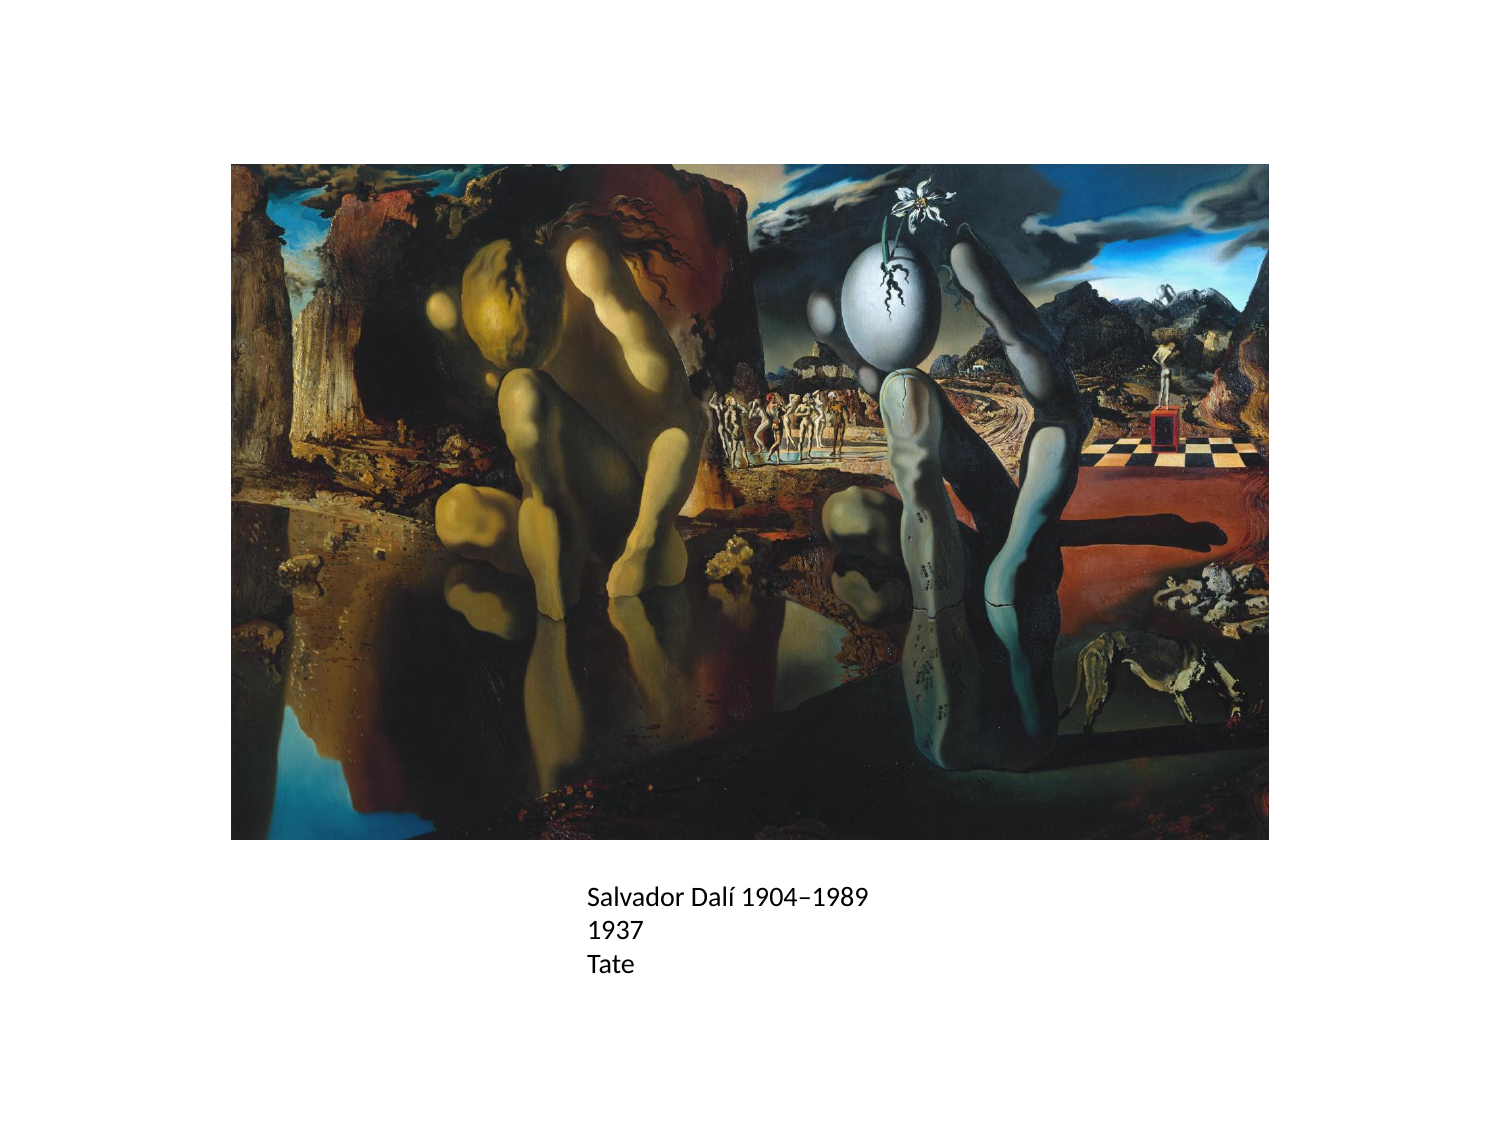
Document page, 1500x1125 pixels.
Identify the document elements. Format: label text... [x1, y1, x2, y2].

text_box Salvador Dalí 1904–1989 1937 Tate [572, 870, 884, 987]
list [230, 164, 1269, 840]
